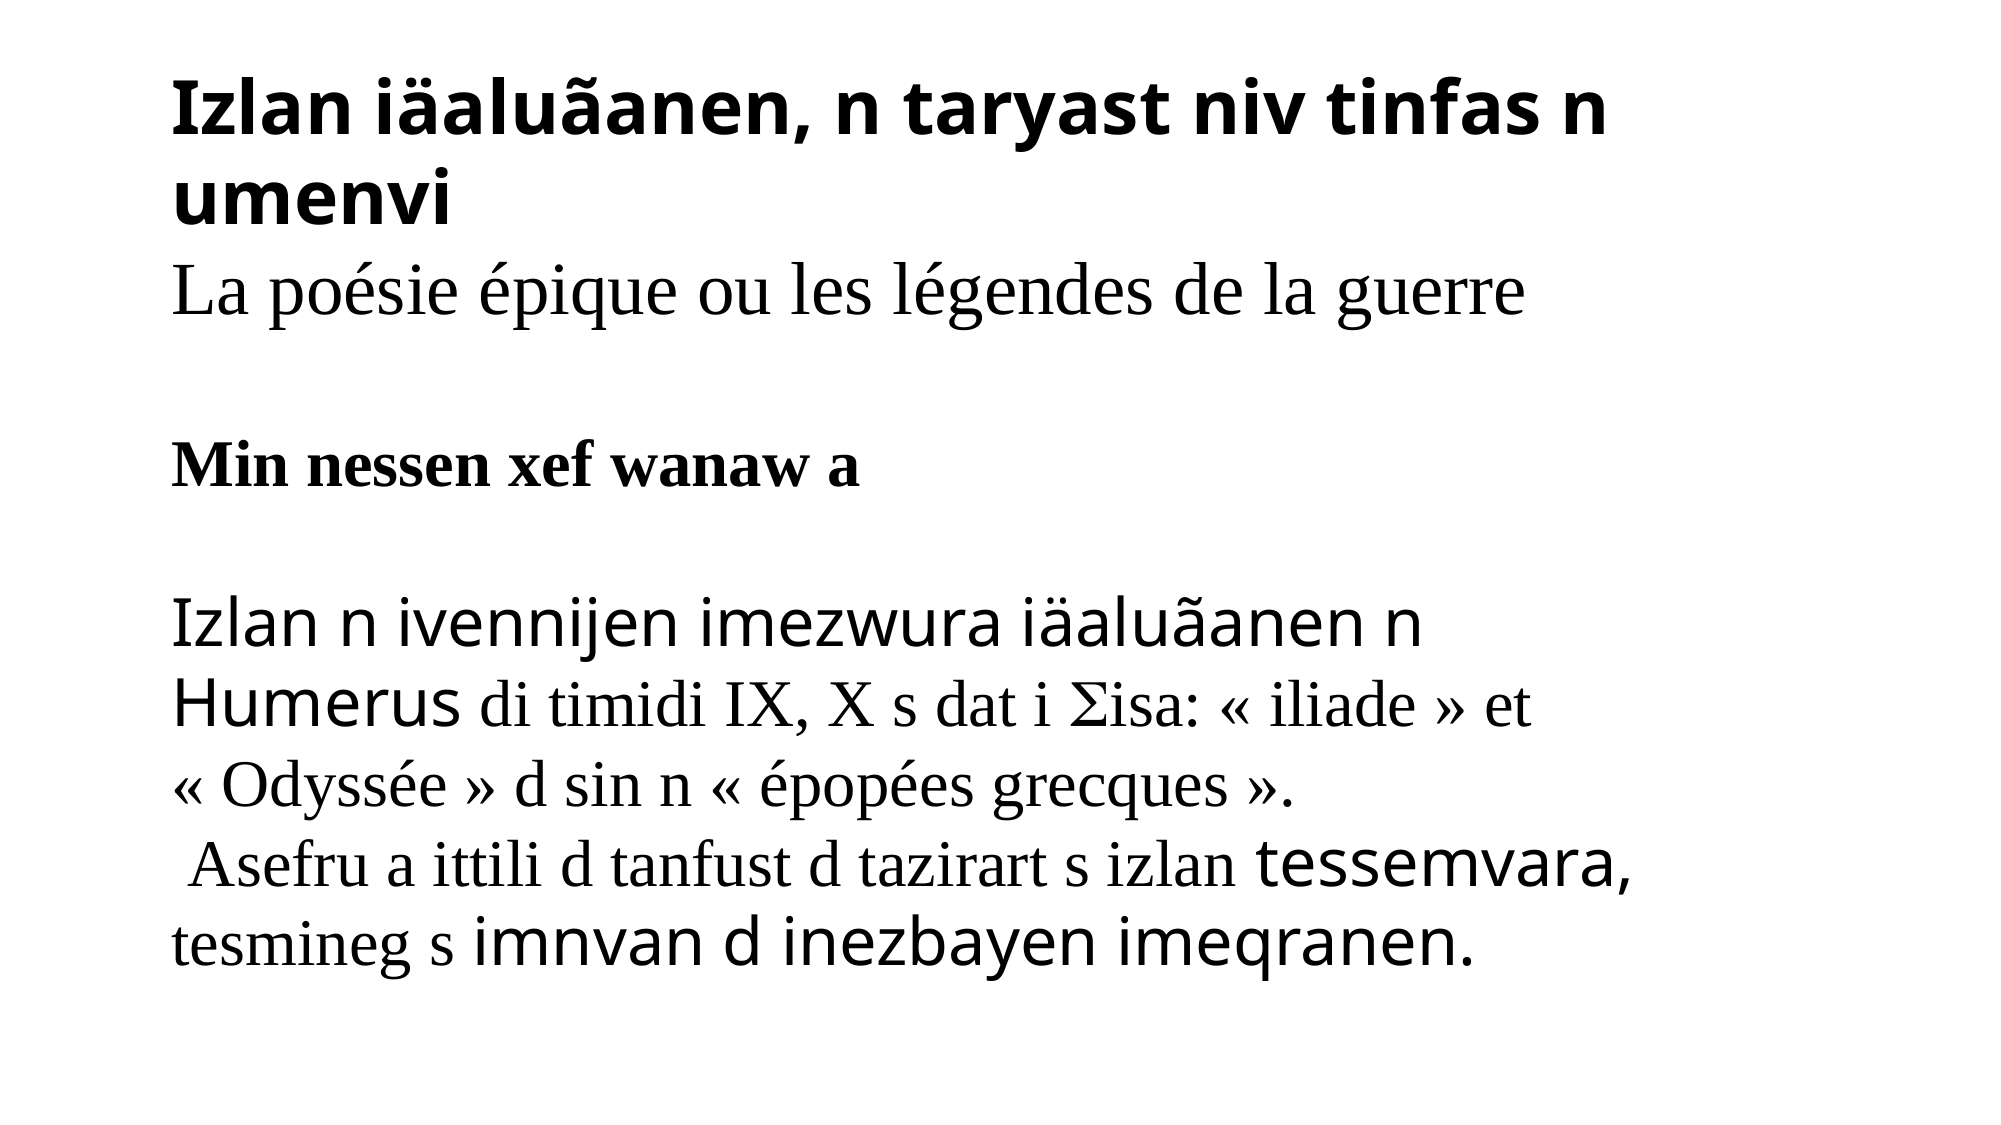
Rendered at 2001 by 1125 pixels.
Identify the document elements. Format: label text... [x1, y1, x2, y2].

text_box Izlan iäaluãanen, n taryast niv tinfas n umenvi La poésie épique ou les légendes de la guerre Min nessen xef wanaw a Izlan n ivennijen imezwura iäaluãanen n Humerus di timidi IX, X s dat i isa: « iliade » et « Odyssée » d sin n « épopées grecques ». Asefru a ittili d tanfust d tazirart s izlan tessemvara, tesmineg s imnvan d inezbayen imeqranen. [156, 52, 1748, 1077]
